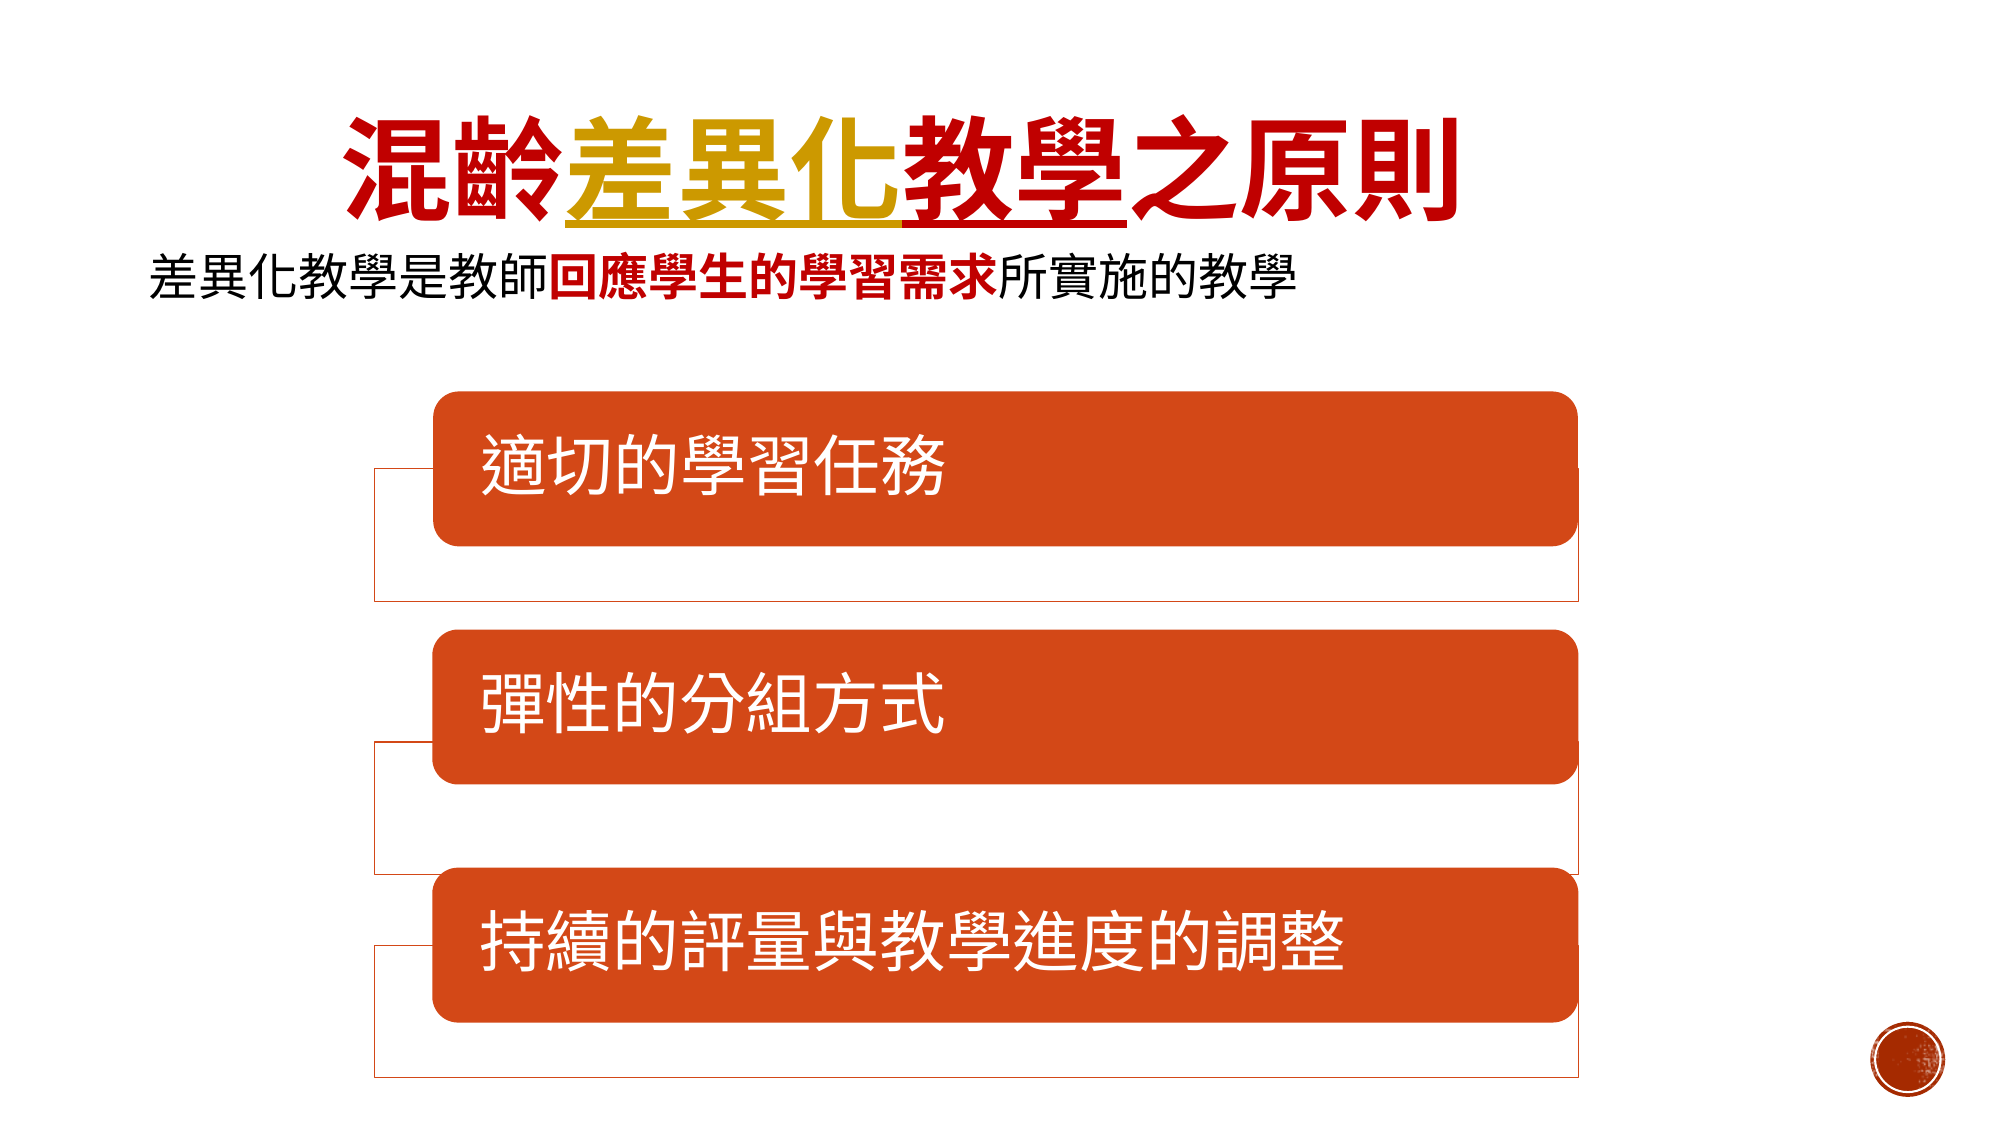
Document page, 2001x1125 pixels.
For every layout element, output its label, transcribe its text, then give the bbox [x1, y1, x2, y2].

title 混齡差異化教學之原則 [324, 78, 1675, 245]
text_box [375, 387, 1578, 1079]
list 差異化教學是教師回應學生的學習需求所實施的教學 [133, 245, 1862, 1013]
